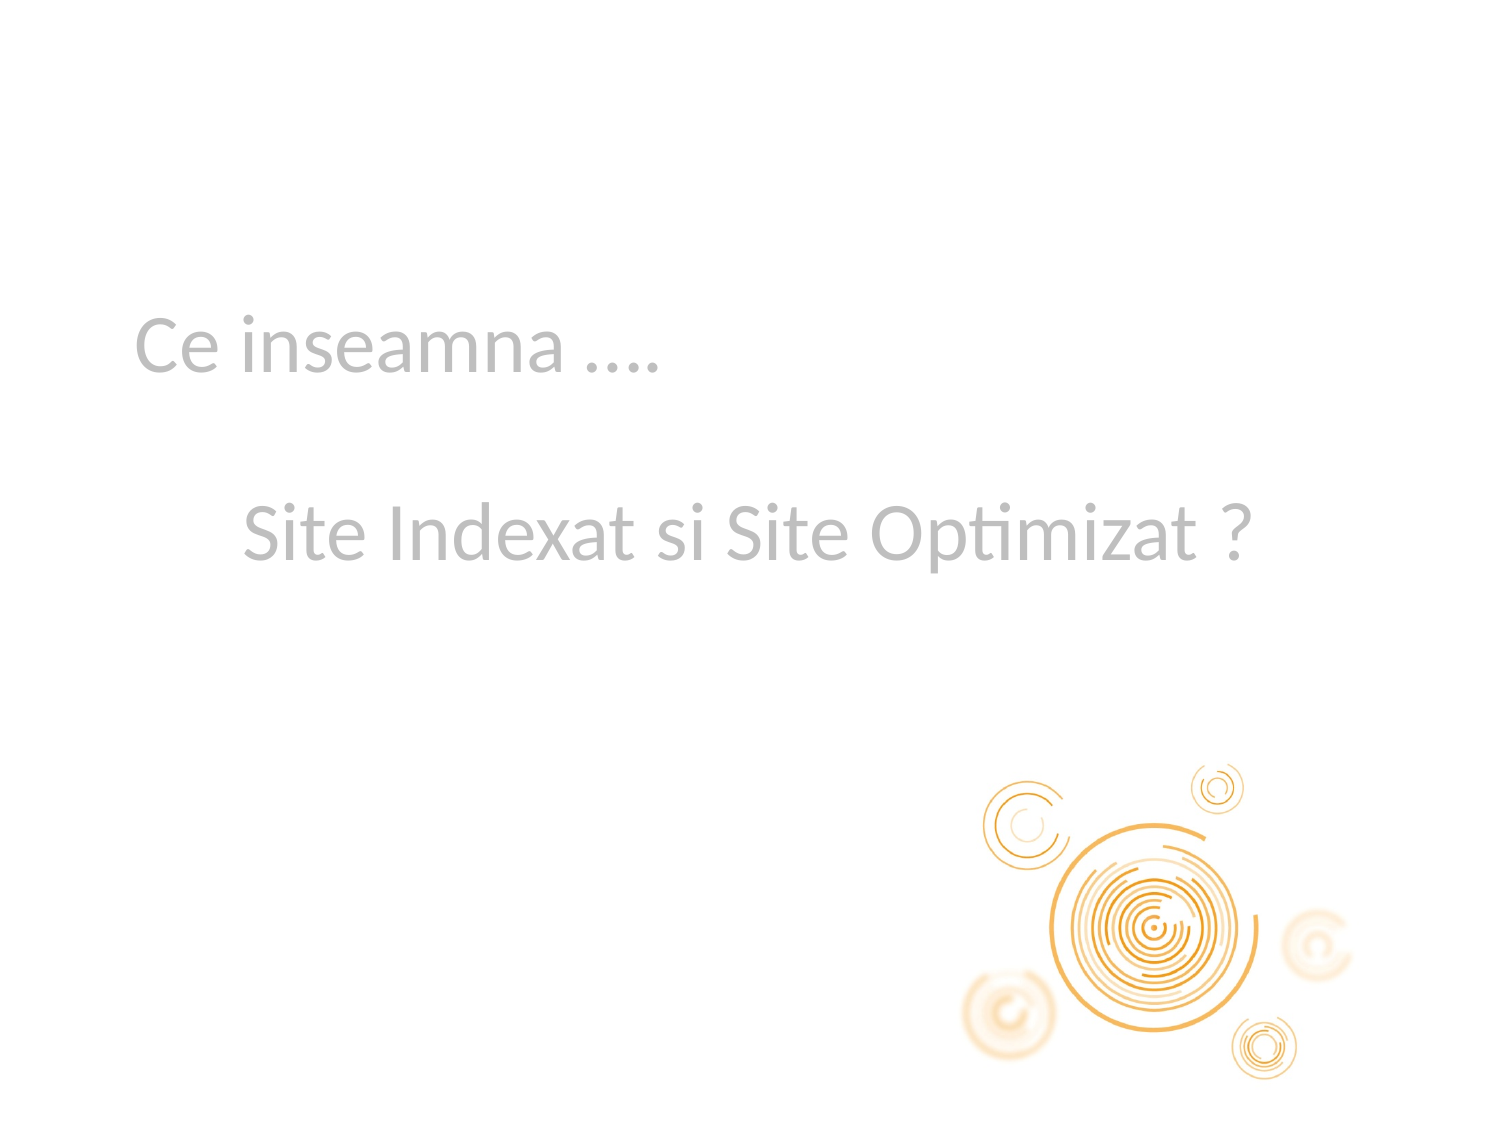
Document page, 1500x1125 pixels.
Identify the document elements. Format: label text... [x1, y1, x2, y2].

text_box Site Indexat si Site Optimizat ? [227, 469, 1272, 585]
picture [910, 761, 1398, 1090]
text_box Ce inseamna …. [119, 282, 679, 397]
